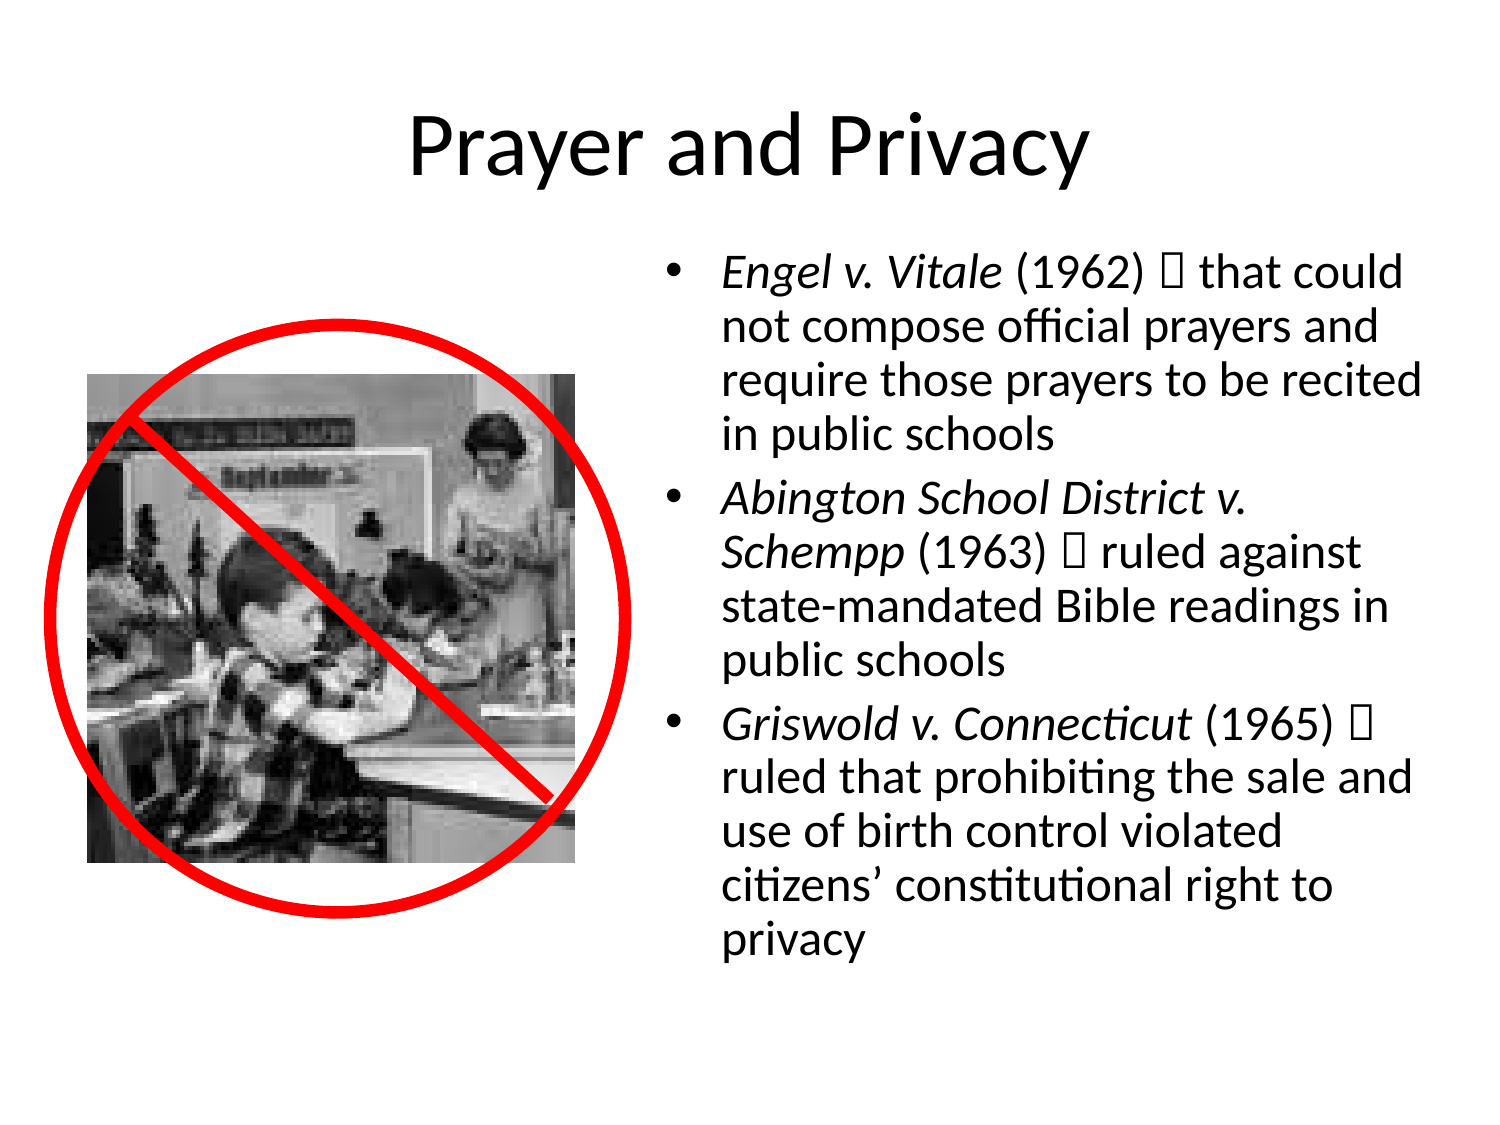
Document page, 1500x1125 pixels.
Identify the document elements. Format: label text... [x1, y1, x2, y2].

picture [87, 374, 576, 863]
text_box [50, 484, 82, 754]
list Engel v. Vitale (1962)  that could not compose official prayers and require those prayers to be recited in public schools Abington School District v. Schempp (1963)  ruled against state-mandated Bible readings in public schools Griswold v. Connecticut (1965)  ruled that prohibiting the sale and use of birth control violated citizens’ constitutional right to privacy [650, 237, 1450, 1050]
text_box [191, 872, 484, 913]
text_box [579, 459, 626, 779]
text_box [179, 324, 496, 373]
title Prayer and Privacy [75, 45, 1425, 233]
